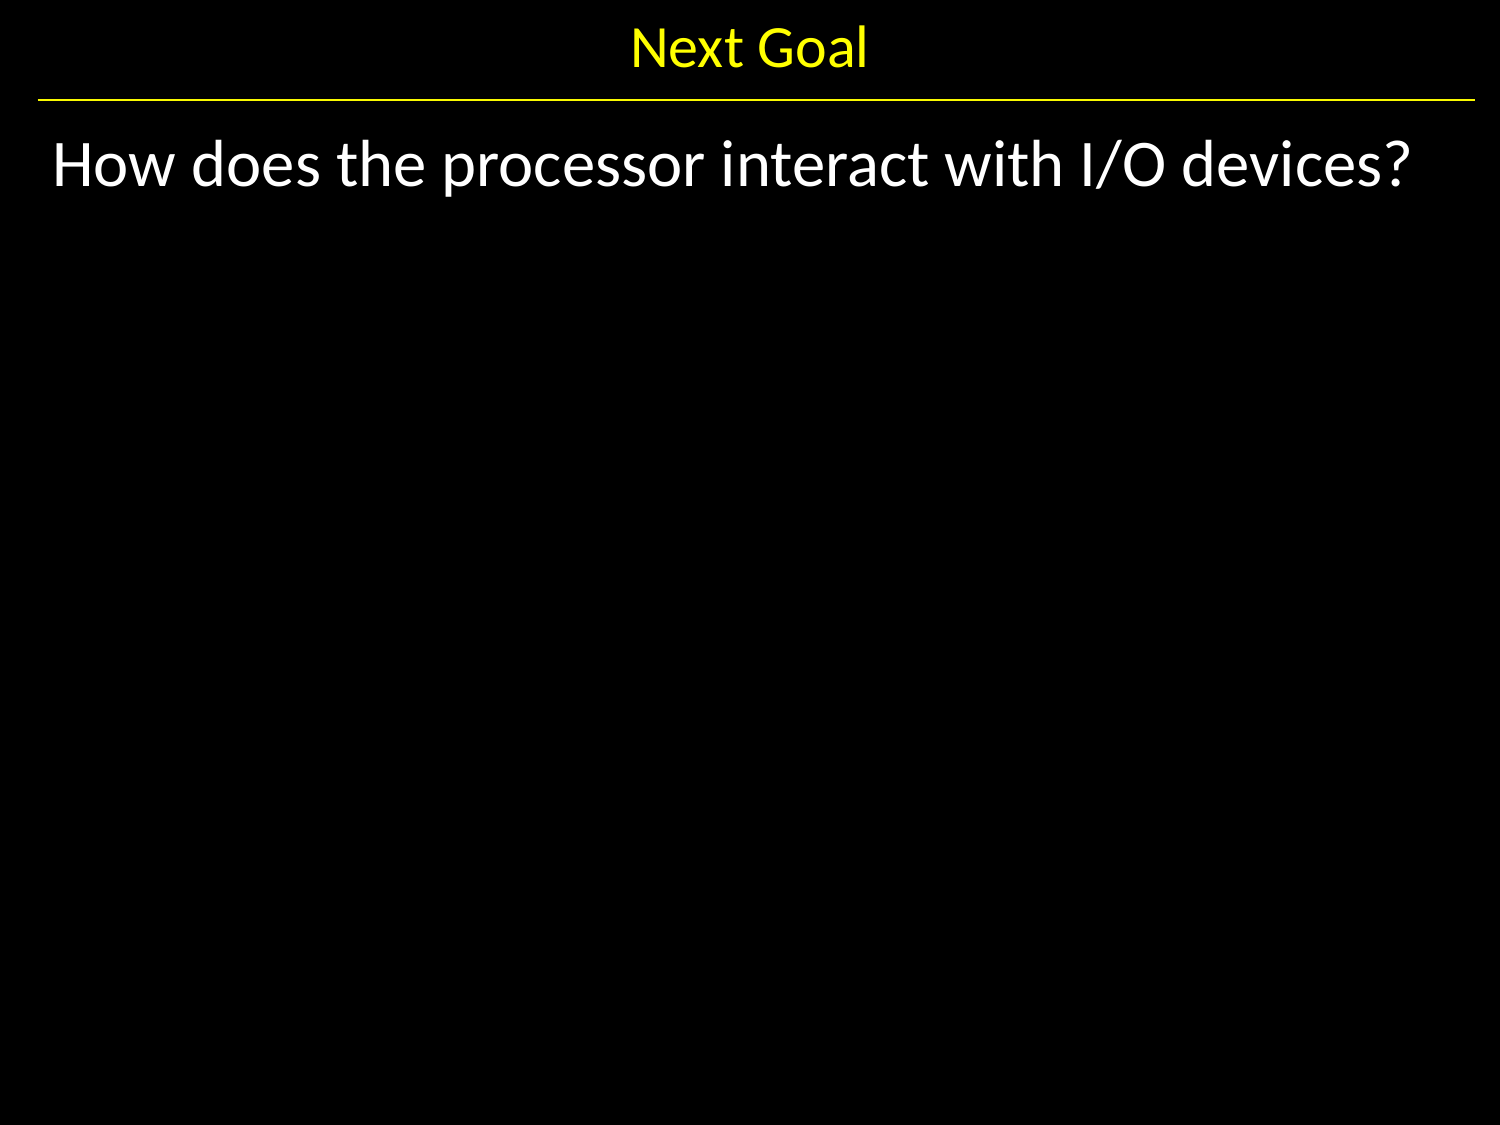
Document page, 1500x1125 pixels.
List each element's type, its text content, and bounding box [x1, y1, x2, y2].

title Next Goal [37, 0, 1463, 88]
list How does the processor interact with I/O devices? [37, 112, 1463, 1038]
